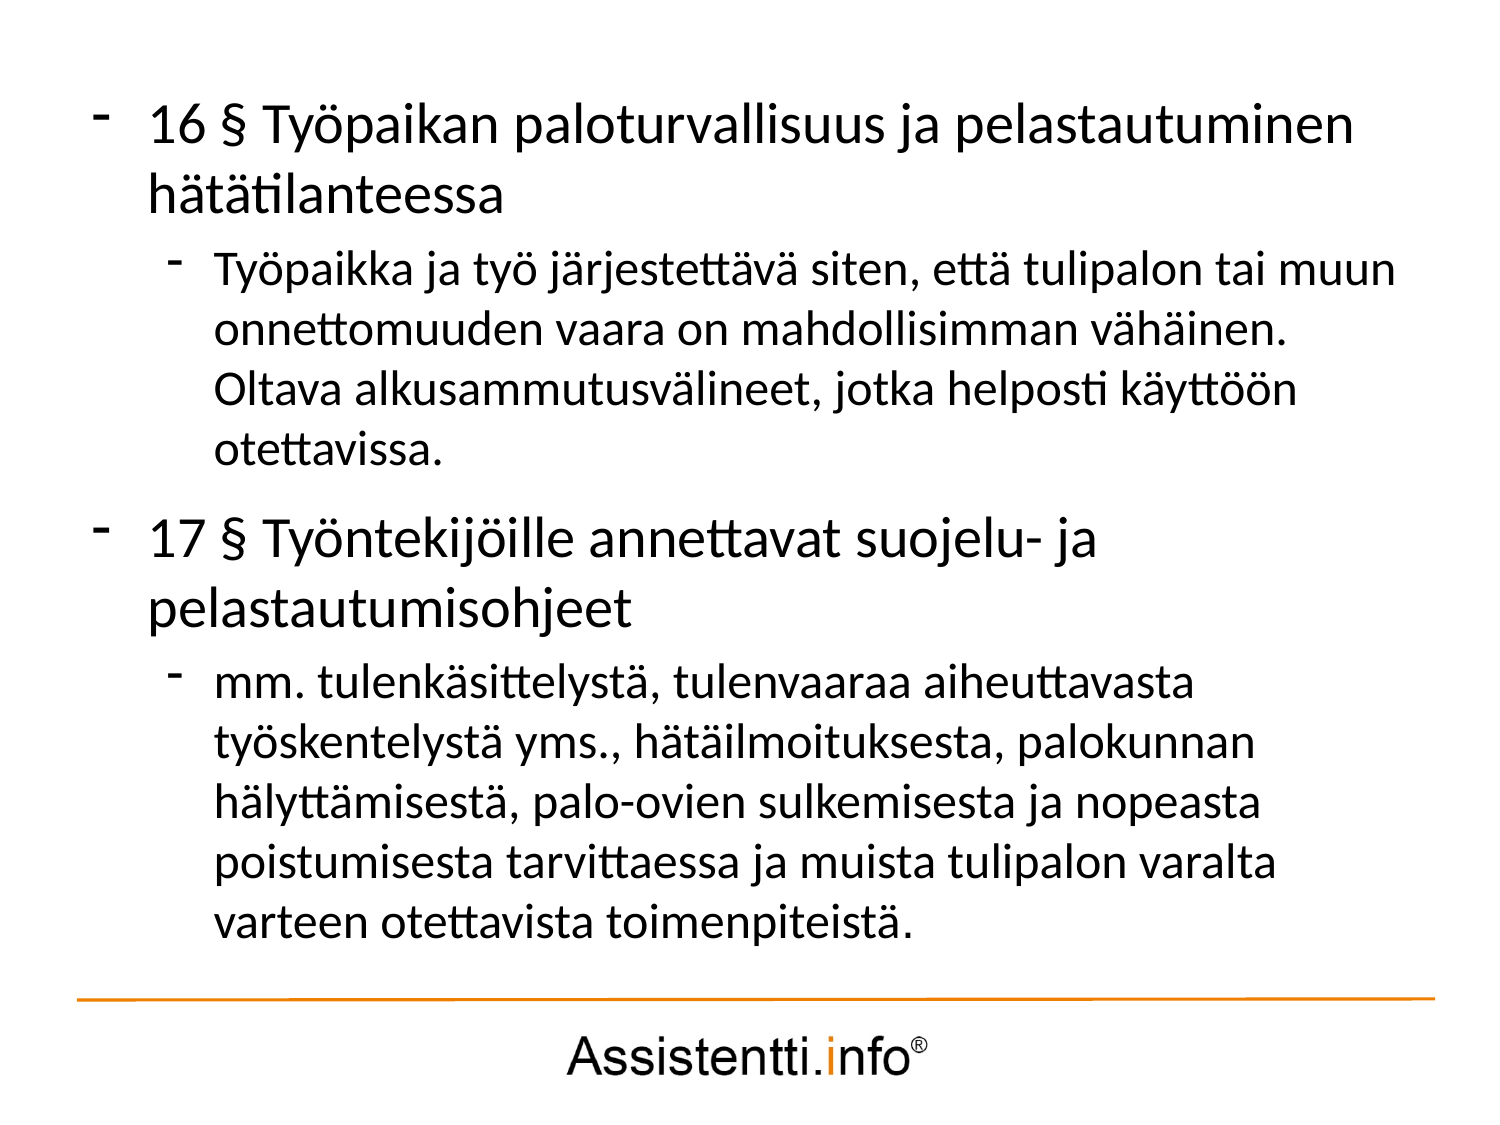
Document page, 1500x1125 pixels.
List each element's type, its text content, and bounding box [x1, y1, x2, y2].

picture [560, 1023, 935, 1094]
list 16 § Työpaikan paloturvallisuus ja pelastautuminen hätätilanteessa Työpaikka ja työ järjestettävä siten, että tulipalon tai muun onnettomuuden vaara on mahdollisimman vähäinen. Oltava alkusammutusvälineet, jotka helposti käyttöön otettavissa. 17 § Työntekijöille annettavat suojelu- ja pelastautumisohjeet mm. tulenkäsittelystä, tulenvaaraa aiheuttavasta työskentelystä yms., hätäilmoituksesta, palokunnan hälyttämisestä, palo-ovien sulkemisesta ja nopeasta poistumisesta tarvittaessa ja muista tulipalon varalta varteen otettavista toimenpiteistä. [76, 77, 1427, 1012]
